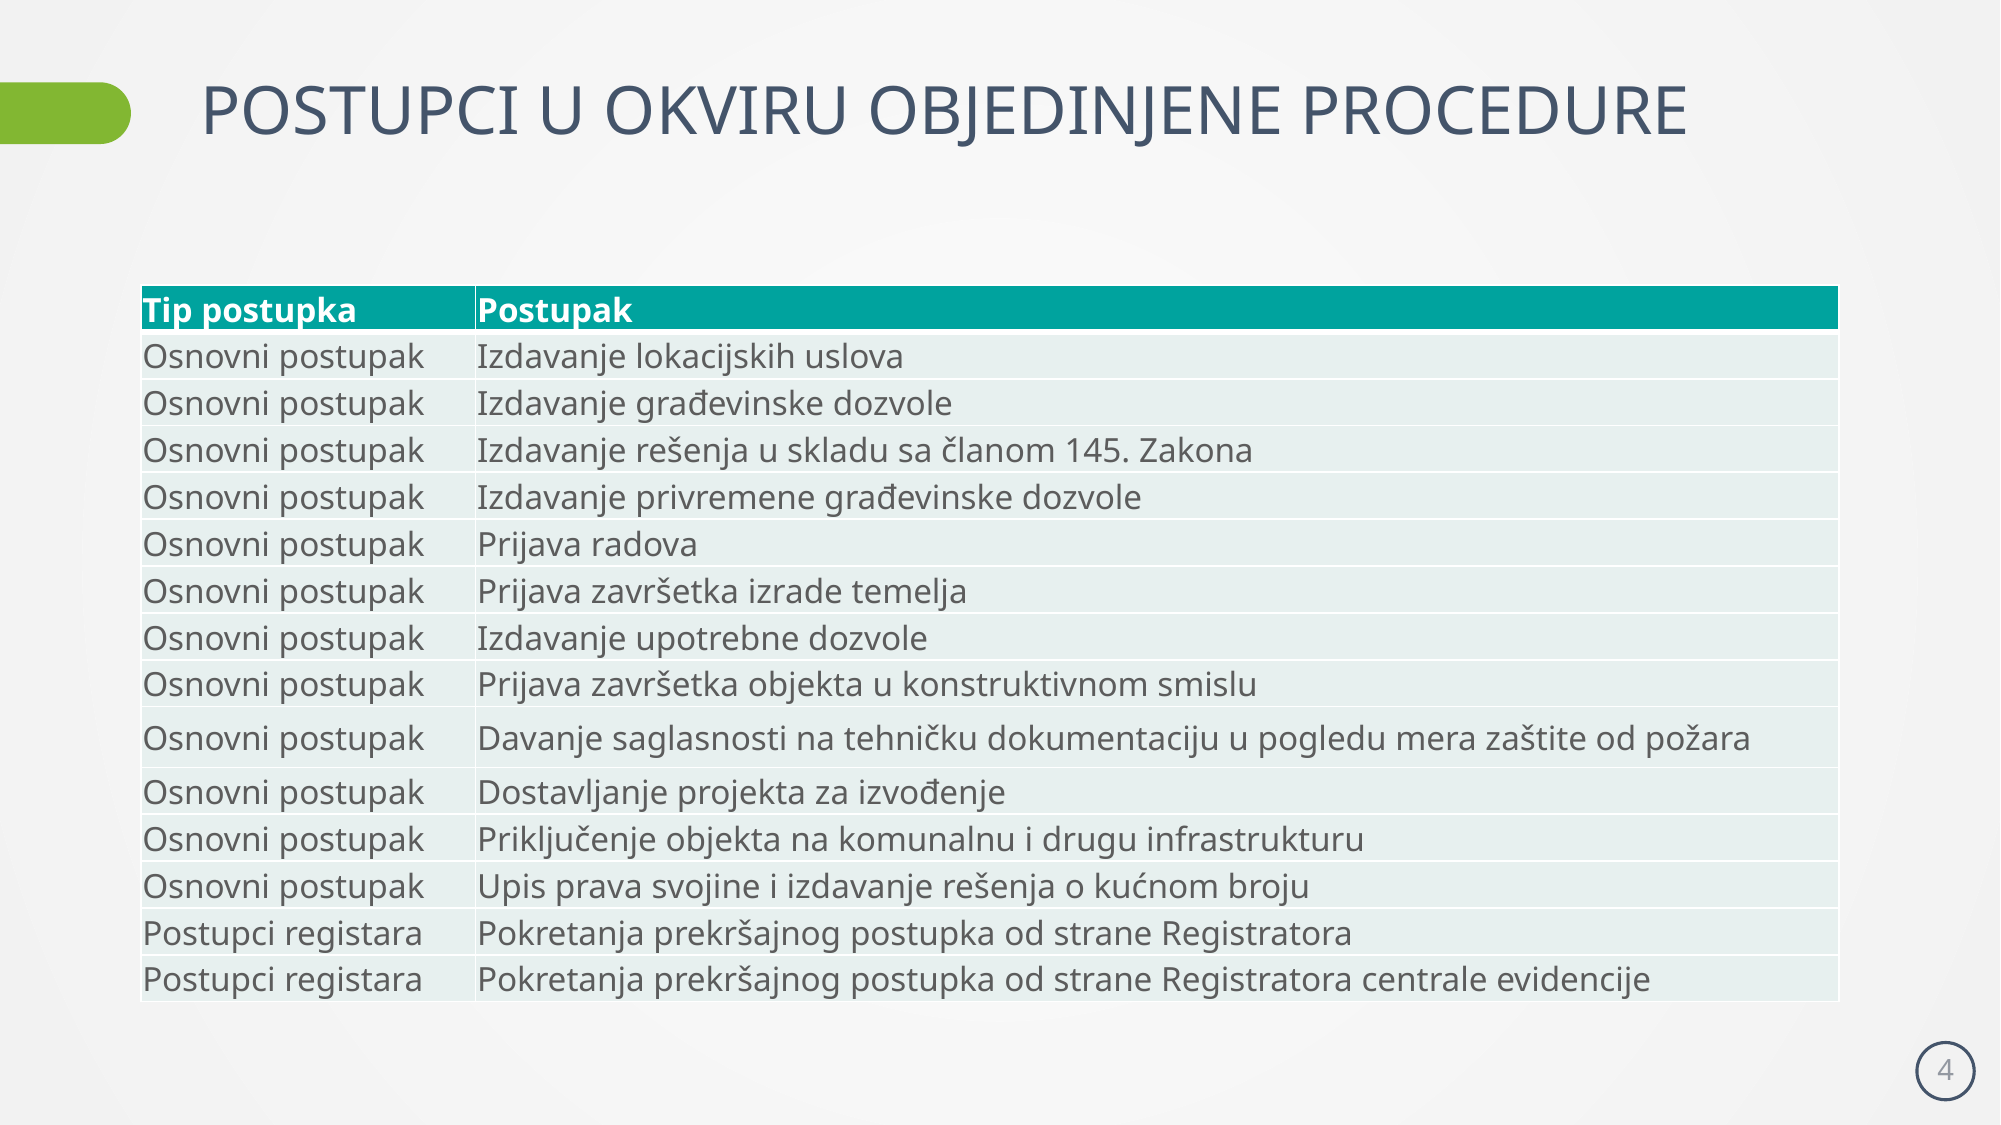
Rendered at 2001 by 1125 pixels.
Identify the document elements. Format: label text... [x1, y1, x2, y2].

table_cell Postupci registara [142, 909, 475, 954]
table_header Postupak [476, 286, 1838, 329]
slide_number 4 [1912, 1041, 1980, 1102]
table_cell Osnovni postupak [142, 707, 475, 767]
table_cell Osnovni postupak [142, 661, 475, 706]
table_cell Postupci registara [142, 956, 475, 1001]
table_cell Izdavanje privremene građevinske dozvole [476, 473, 1838, 518]
table_cell Prijava završetka izrade temelja [476, 567, 1838, 612]
table_cell Pokretanja prekršajnog postupka od strane Registratora [476, 909, 1838, 954]
table_header Tip postupka [142, 286, 475, 329]
table_cell Izdavanje upotrebne dozvole [476, 614, 1838, 659]
table_cell Osnovni postupak [142, 473, 475, 518]
table_cell Osnovni postupak [142, 520, 475, 565]
table_cell Pokretanja prekršajnog postupka od strane Registratora centrale evidencije [476, 956, 1838, 1001]
table_cell Osnovni postupak [142, 614, 475, 659]
table_cell Davanje saglasnosti na tehničku dokumentaciju u pogledu mera zaštite od požara [476, 707, 1838, 767]
table_cell Osnovni postupak [142, 380, 475, 425]
table_cell Osnovni postupak [142, 768, 475, 813]
table_cell Dostavljanje projekta za izvođenje [476, 768, 1838, 813]
table_cell Izdavanje rešenja u skladu sa članom 145. Zakona [476, 426, 1838, 471]
title POSTUPCI U OKVIRU OBJEDINJENE PROCEDURE [185, 20, 1815, 206]
table_cell Izdavanje građevinske dozvole [476, 380, 1838, 425]
table_cell Prijava radova [476, 520, 1838, 565]
table_cell Osnovni postupak [142, 335, 475, 378]
table_cell Osnovni postupak [142, 862, 475, 907]
table_cell Priključenje objekta na komunalnu i drugu infrastrukturu [476, 815, 1838, 860]
table_cell Osnovni postupak [142, 426, 475, 471]
table_cell Upis prava svojine i izdavanje rešenja o kućnom broju [476, 862, 1838, 907]
table_cell Osnovni postupak [142, 815, 475, 860]
table_cell Prijava završetka objekta u konstruktivnom smislu [476, 661, 1838, 706]
table_cell Osnovni postupak [142, 567, 475, 612]
table_cell Izdavanje lokacijskih uslova [476, 335, 1838, 378]
